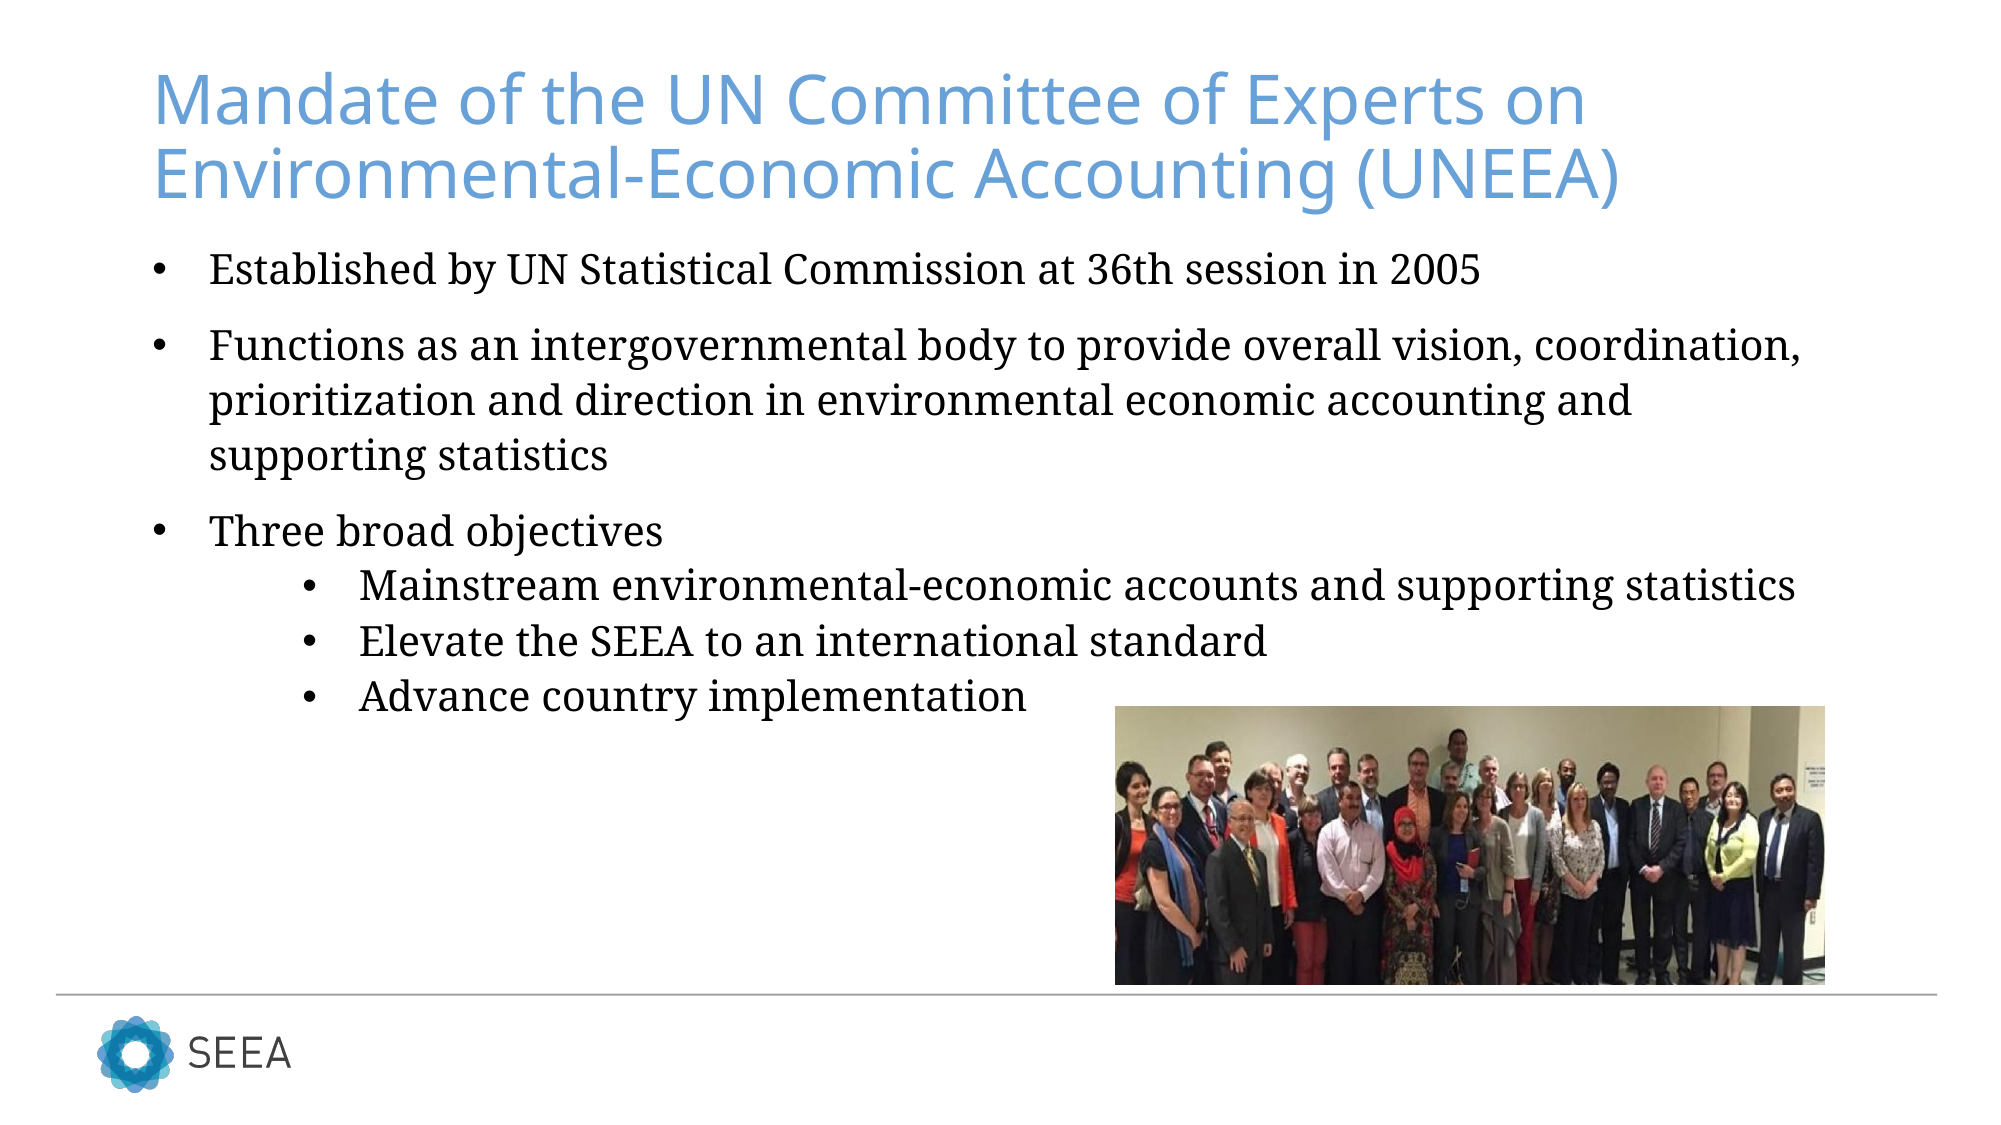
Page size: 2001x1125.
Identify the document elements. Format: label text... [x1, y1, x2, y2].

picture [1115, 706, 1825, 985]
title Mandate of the UN Committee of Experts on Environmental-Economic Accounting (UNEEA) [137, 57, 1811, 217]
picture [97, 1016, 291, 1093]
list Established by UN Statistical Commission at 36th session in 2005 Functions as an intergovernmental body to provide overall vision, coordination, prioritization and direction in environmental economic accounting and supporting statistics Three broad objectives Mainstream environmental-economic accounts and supporting statistics Elevate the SEEA to an international standard Advance country implementation [137, 230, 1875, 971]
